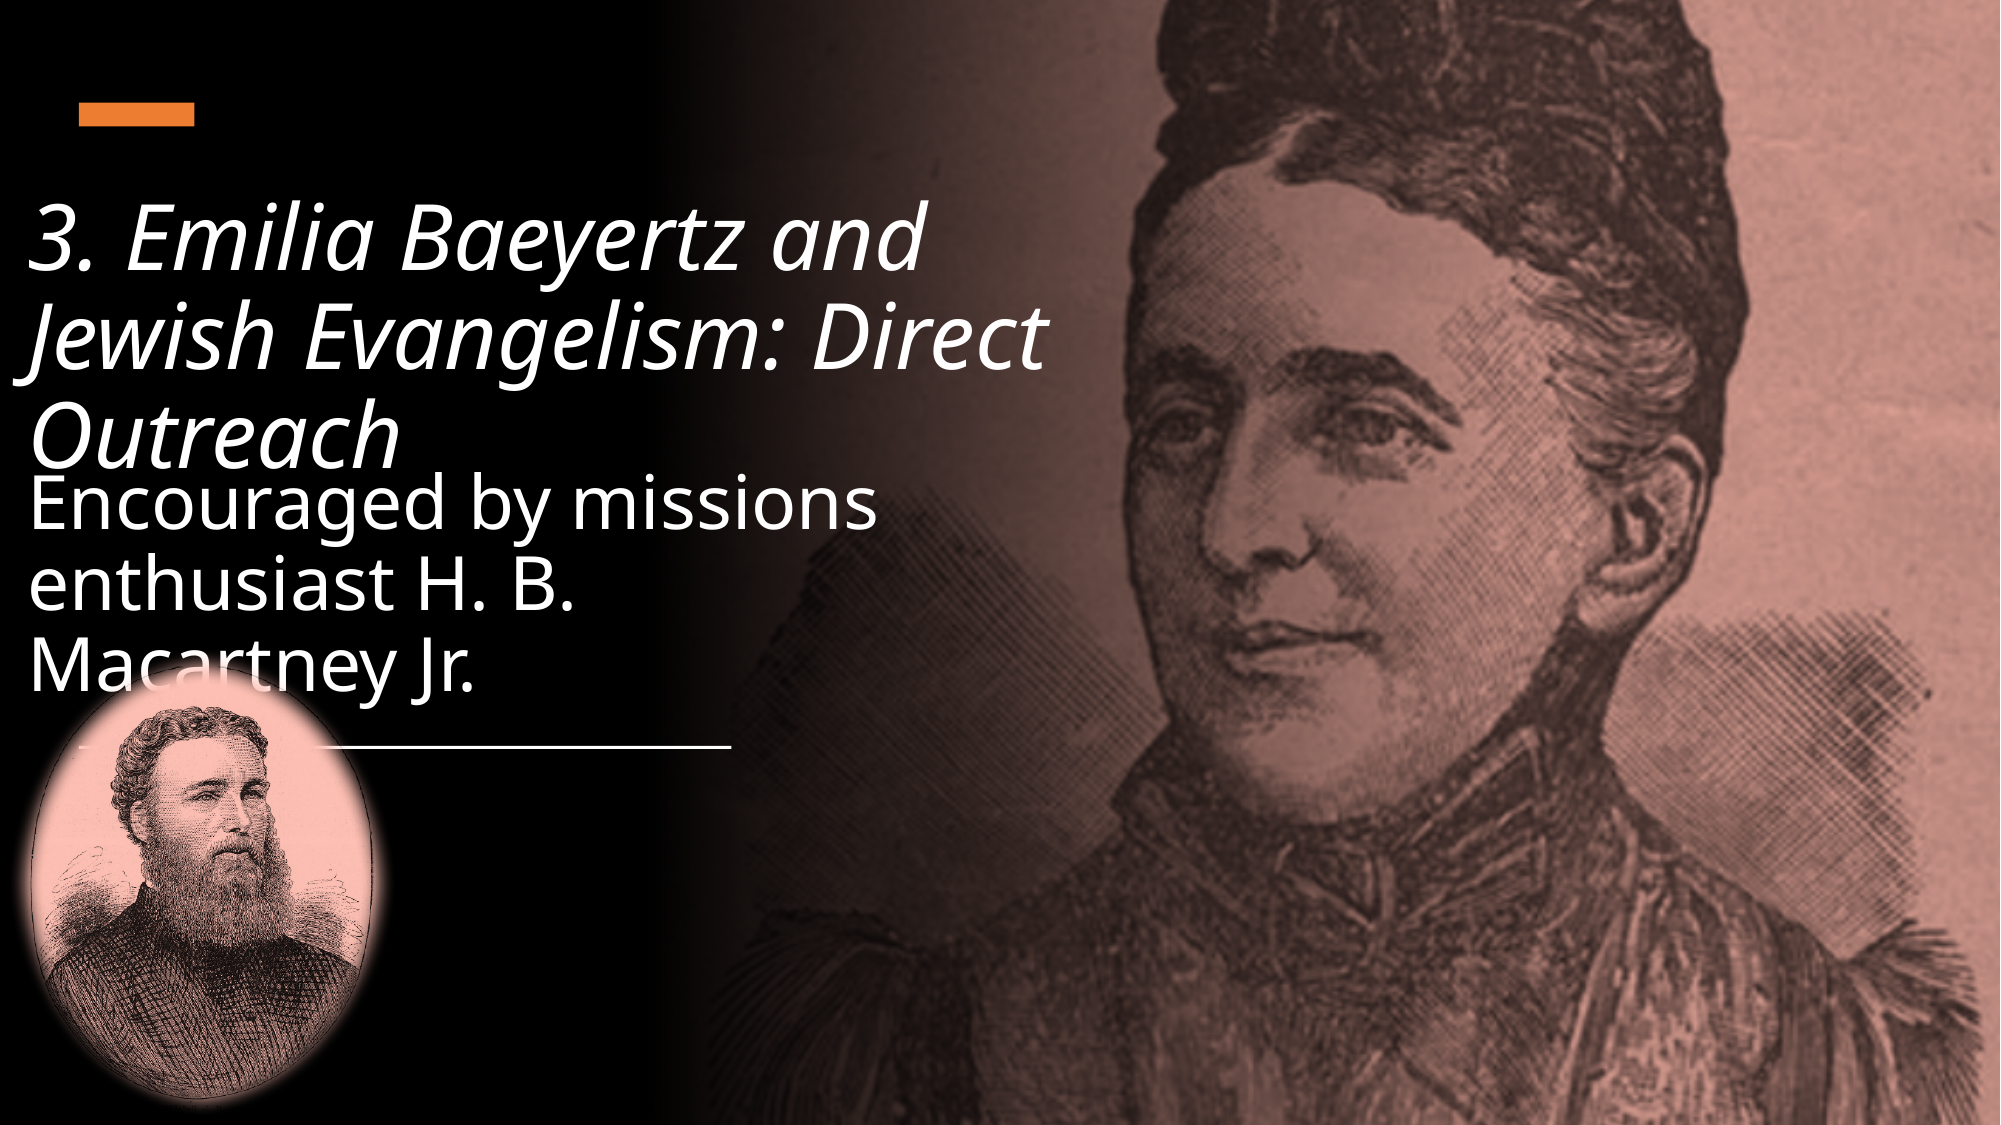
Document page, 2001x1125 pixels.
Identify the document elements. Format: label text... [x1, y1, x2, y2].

picture [7, 646, 397, 1118]
text_box [397, 745, 577, 750]
text_box [0, 0, 577, 1125]
picture [577, 0, 2000, 1125]
text_box 3. Emilia Baeyertz and Jewish Evangelism: Direct Outreach [11, 184, 577, 479]
text_box Encouraged by missions enthusiast H. B. Macartney Jr. [11, 479, 577, 641]
text_box [78, 102, 195, 128]
